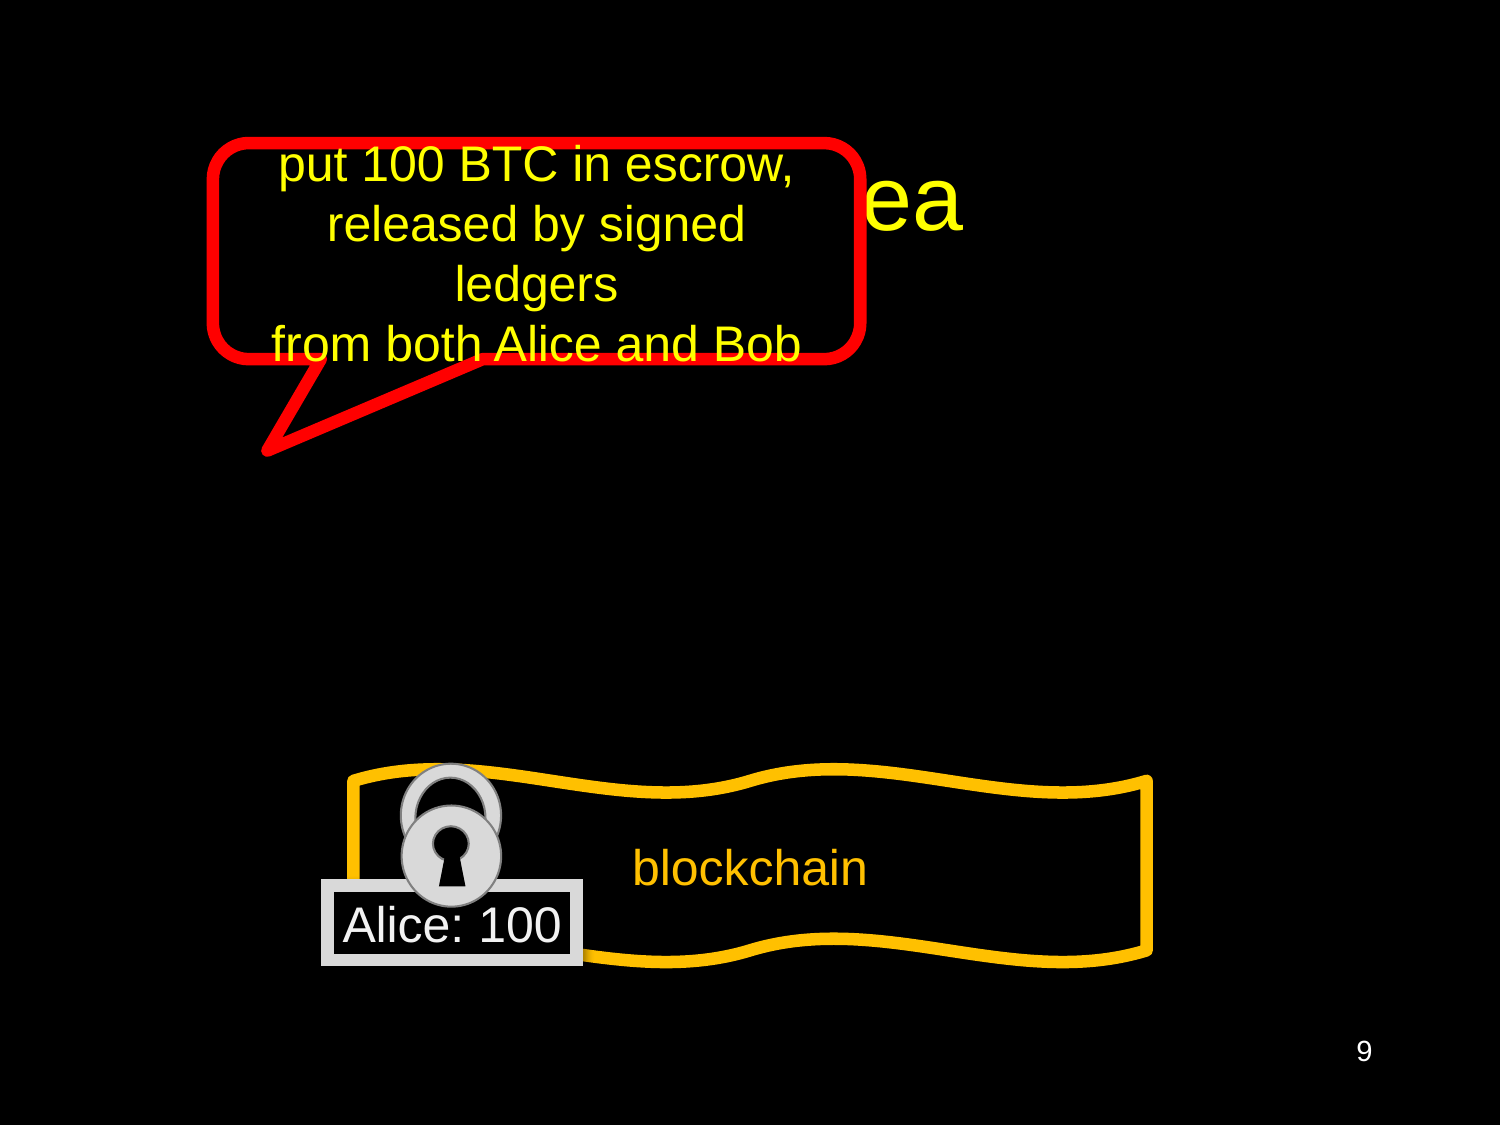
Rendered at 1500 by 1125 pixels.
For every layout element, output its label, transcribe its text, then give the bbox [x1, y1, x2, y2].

text_box put 100 BTC in escrow, released by signed ledgers from both Alice and Bob [212, 143, 861, 423]
title Basic Idea [112, 99, 1388, 288]
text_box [325, 763, 579, 962]
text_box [89, 424, 1410, 638]
slide_number 9 [1074, 1024, 1388, 1101]
text_box blockchain [583, 769, 1147, 963]
